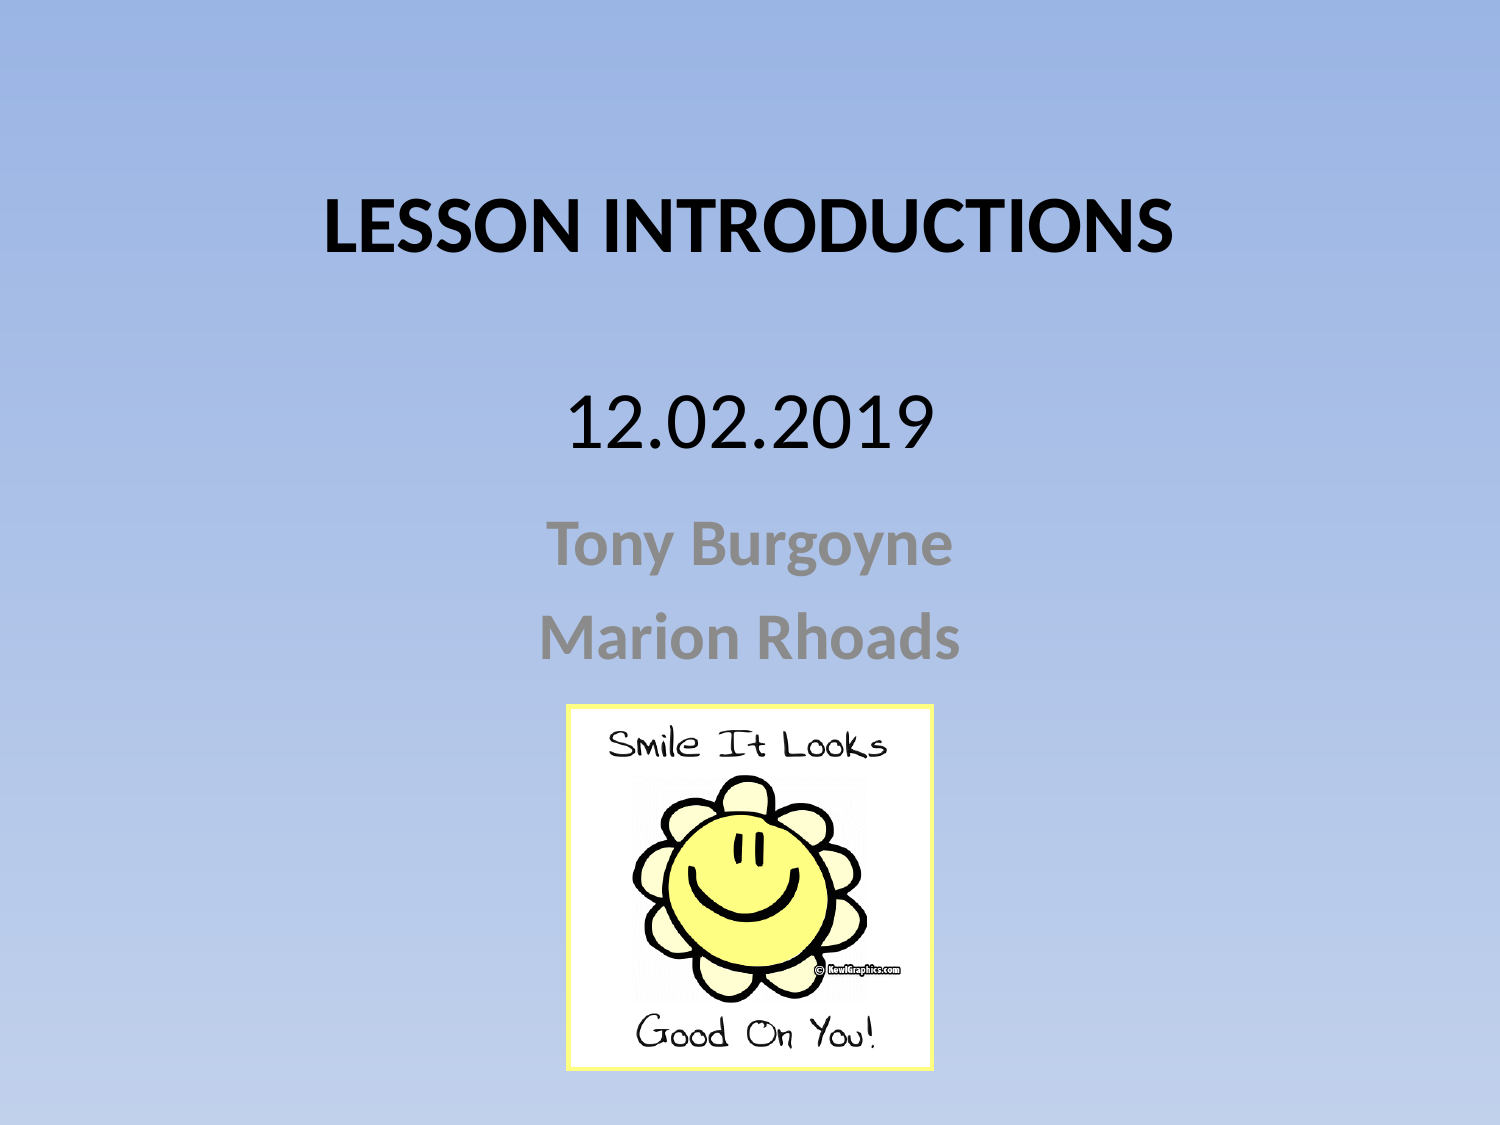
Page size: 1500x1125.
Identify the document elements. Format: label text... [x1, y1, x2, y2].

picture [566, 703, 934, 1071]
subtitle Tony Burgoyne Marion Rhoads [225, 491, 1275, 705]
title LESSON INTRODUCTIONS 12.02.2019 [112, 160, 1388, 965]
